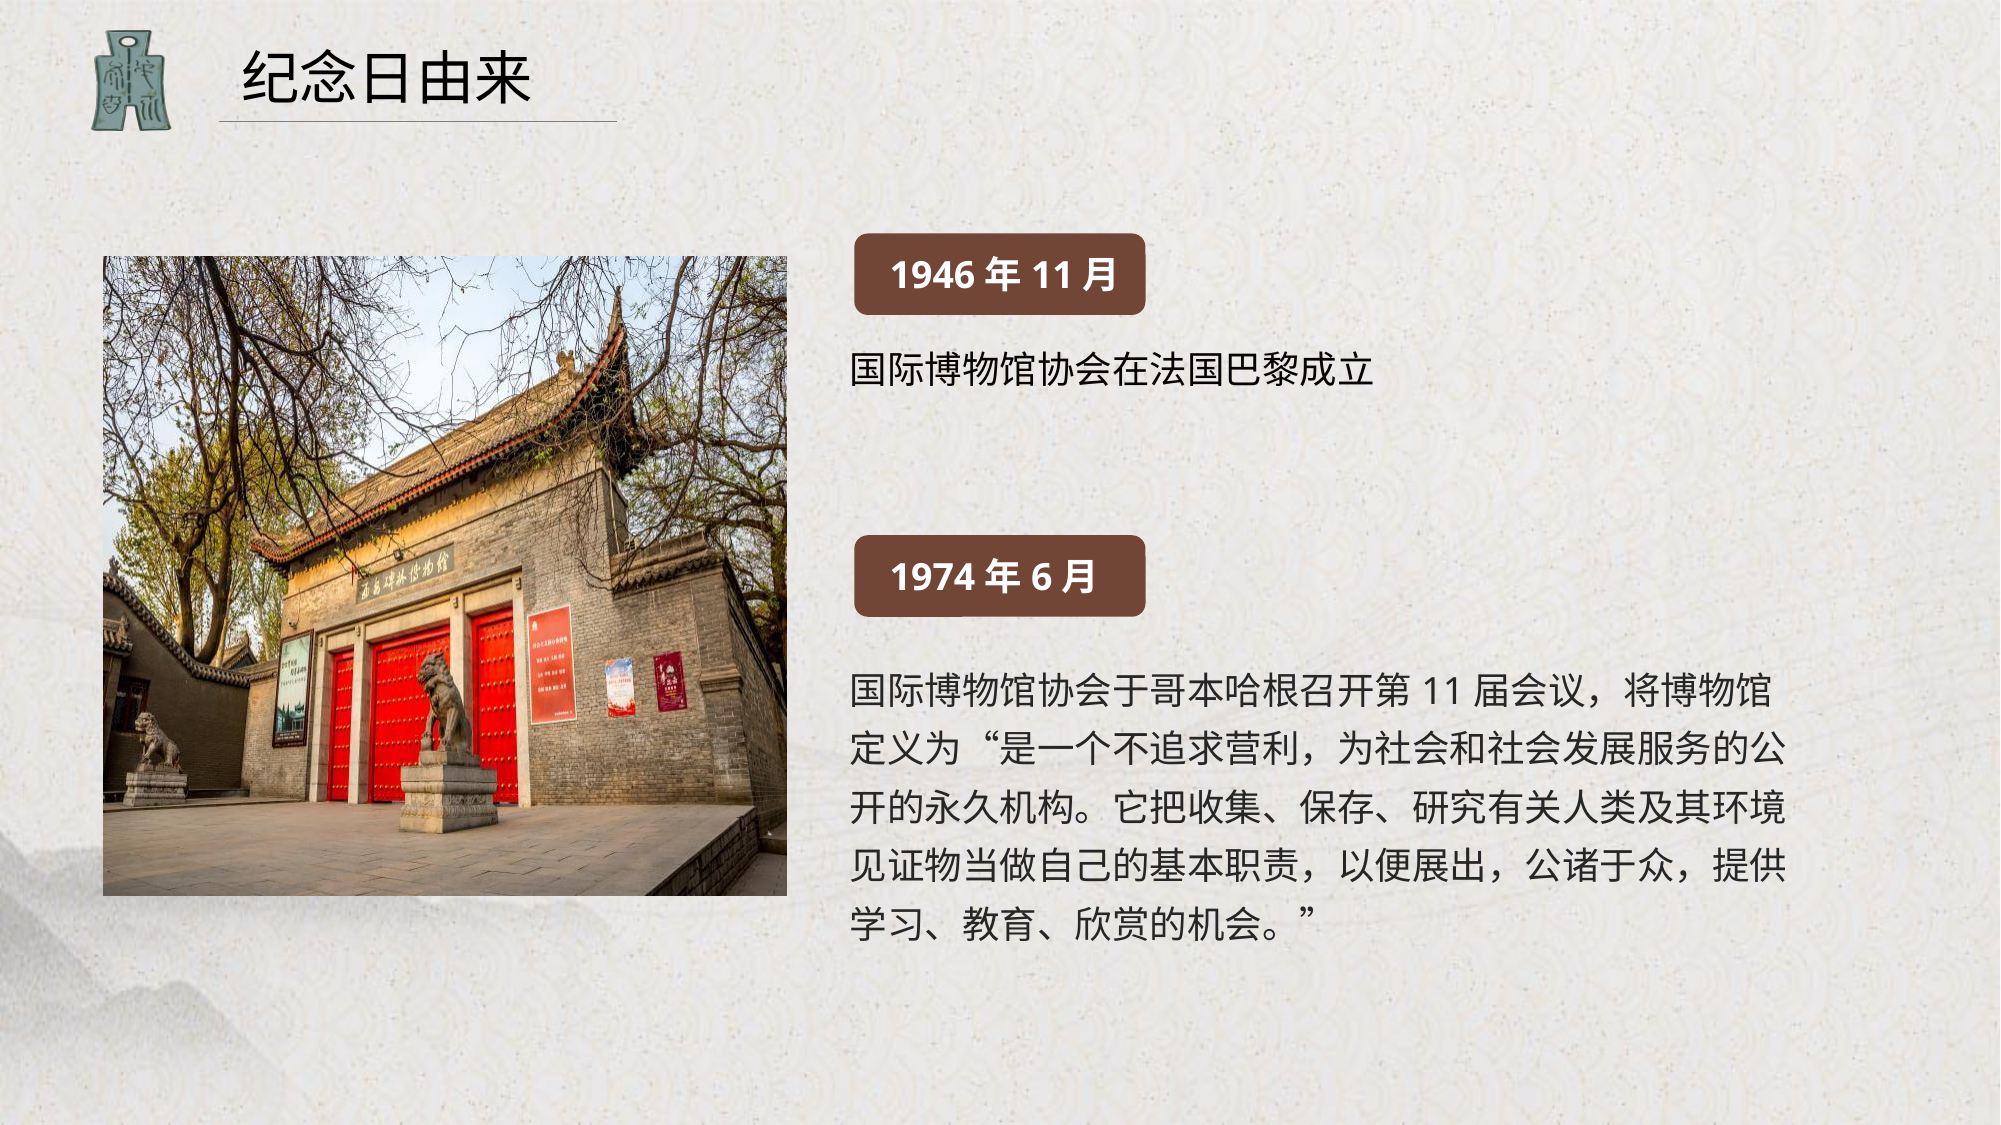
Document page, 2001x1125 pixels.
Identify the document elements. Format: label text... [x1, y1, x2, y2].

text_box [853, 534, 1147, 618]
text_box 国际博物馆协会于哥本哈根召开第11届会议，将博物馆定义为“是一个不追求营利，为社会和社会发展服务的公开的永久机构。它把收集、保存、研究有关人类及其环境见证物当做自己的基本职责，以便展出，公诸于众，提供学习、教育、欣赏的机会。” [835, 646, 1823, 954]
text_box 国际博物馆协会在法国巴黎成立 [835, 338, 1844, 399]
text_box 1946年11月 [874, 243, 1167, 304]
text_box [853, 232, 1147, 317]
text_box 1974年6月 [874, 545, 1167, 606]
picture [0, 0, 2001, 1125]
